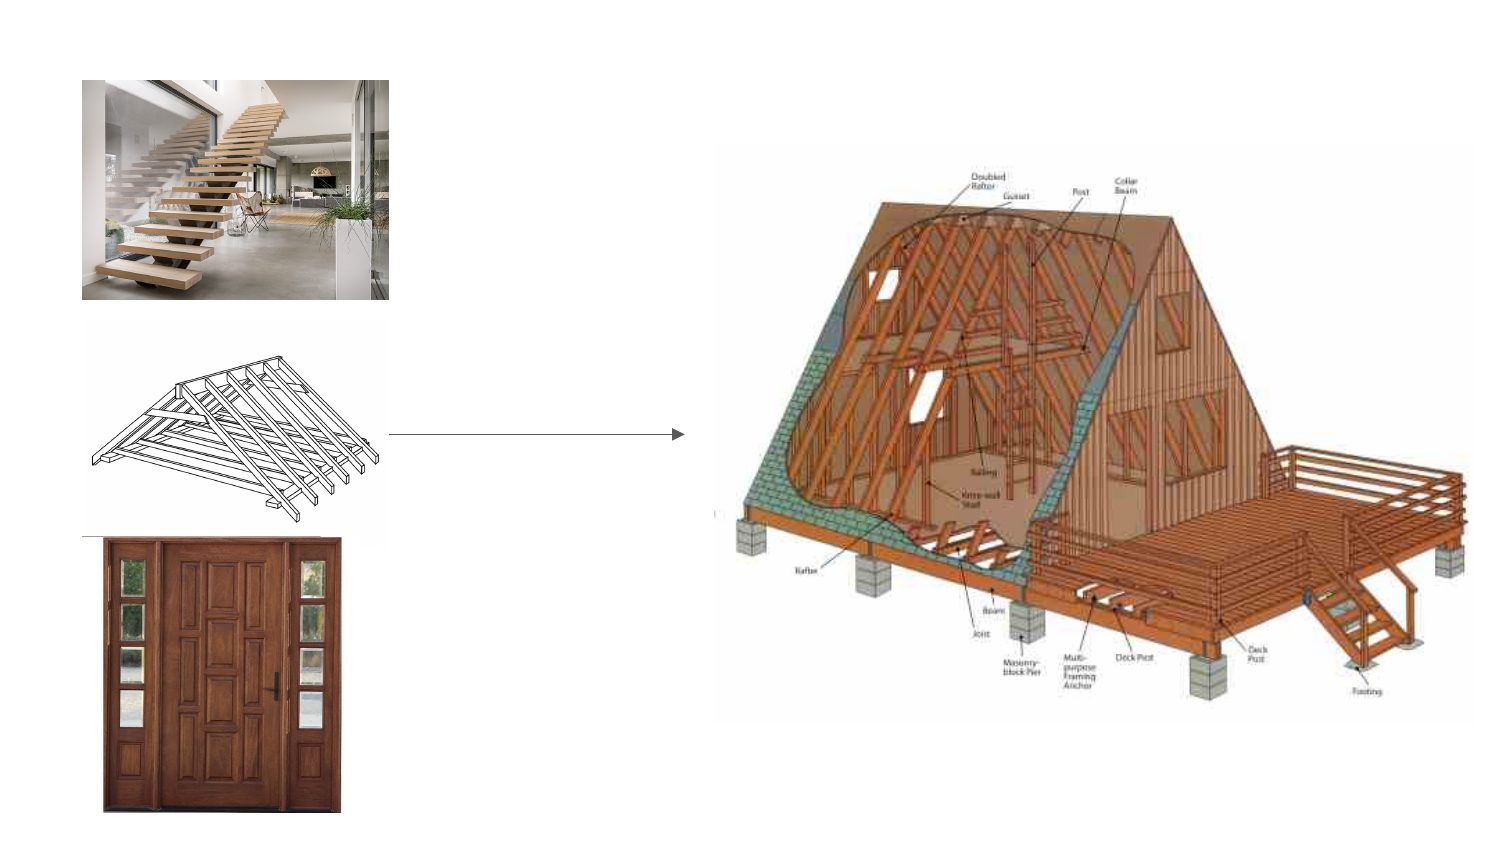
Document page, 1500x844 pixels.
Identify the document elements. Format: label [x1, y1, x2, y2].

picture [82, 79, 390, 300]
picture [82, 319, 390, 813]
picture [714, 144, 1477, 725]
